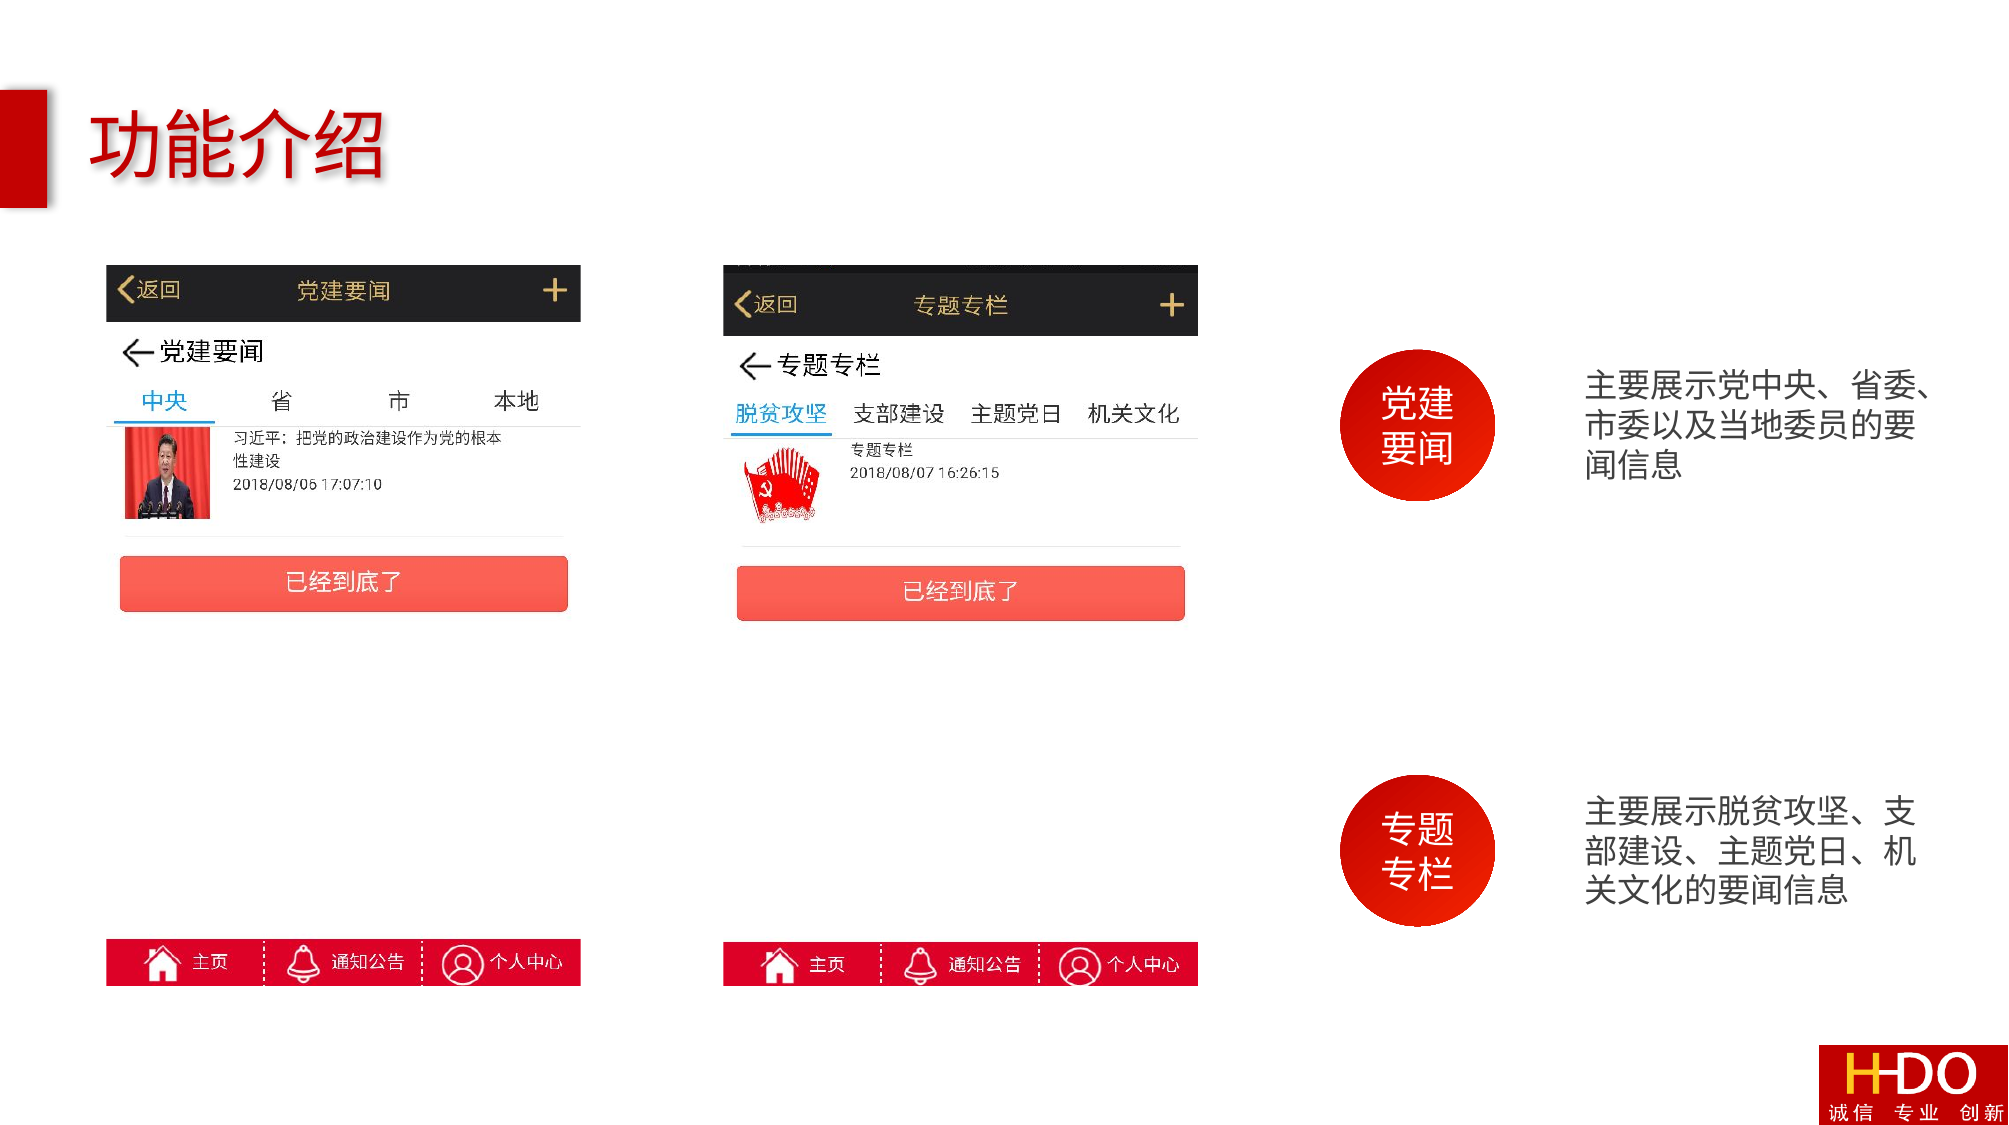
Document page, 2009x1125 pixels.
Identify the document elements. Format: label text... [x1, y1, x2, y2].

text_box 主要展示党中央、省委、市委以及当地委员的要闻信息 [1569, 357, 1936, 492]
picture [723, 264, 1198, 986]
text_box 党建要闻 [1338, 347, 1497, 504]
text_box 功能介绍 [72, 90, 403, 195]
text_box 主要展示脱贫攻坚、支部建设、主题党日、机关文化的要闻信息 [1569, 782, 1936, 917]
text_box [0, 88, 49, 210]
text_box 专题专栏 [1338, 772, 1497, 929]
picture [1818, 1044, 2008, 1125]
picture [105, 264, 581, 986]
